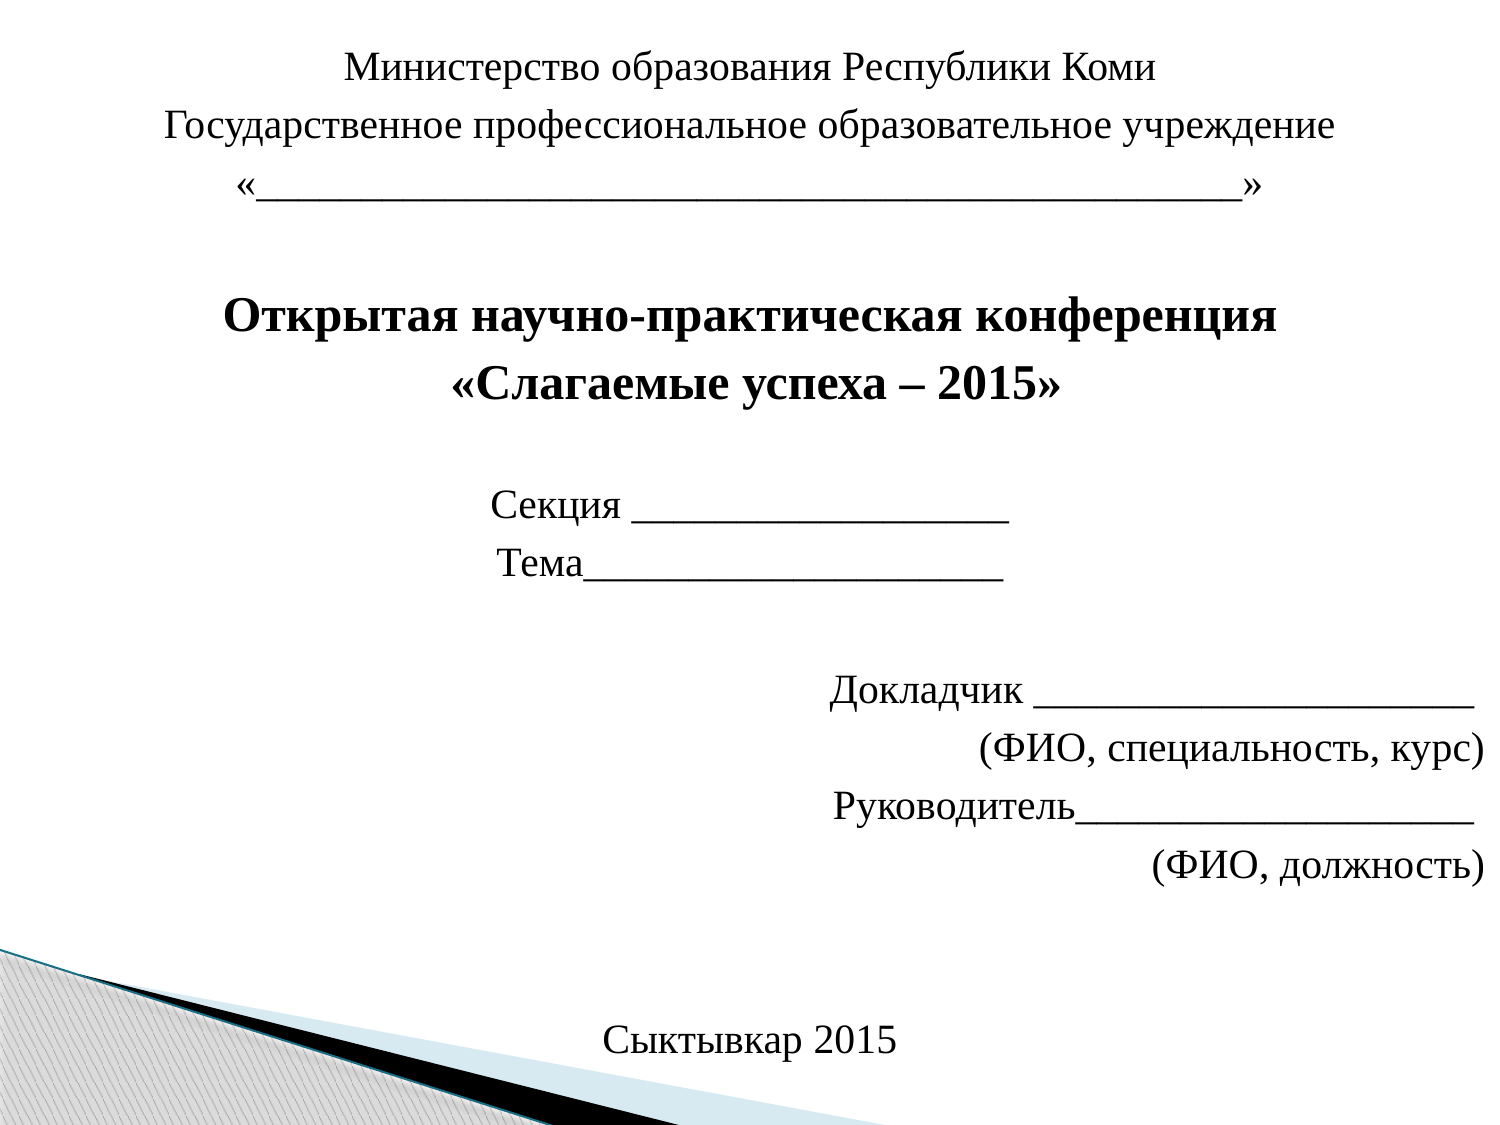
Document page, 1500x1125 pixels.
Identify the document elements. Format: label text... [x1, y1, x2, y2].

list Министерство образования Республики Коми Государственное профессиональное образовательное учреждение «_______________________________________________» Открытая научно-практическая конференция «Слагаемые успеха – 2015» Секция __________________ Тема____________________ Докладчик _____________________ (ФИО, специальность, курс) Руководитель___________________ (ФИО, должность) Сыктывкар 2015 [0, 30, 1500, 1106]
